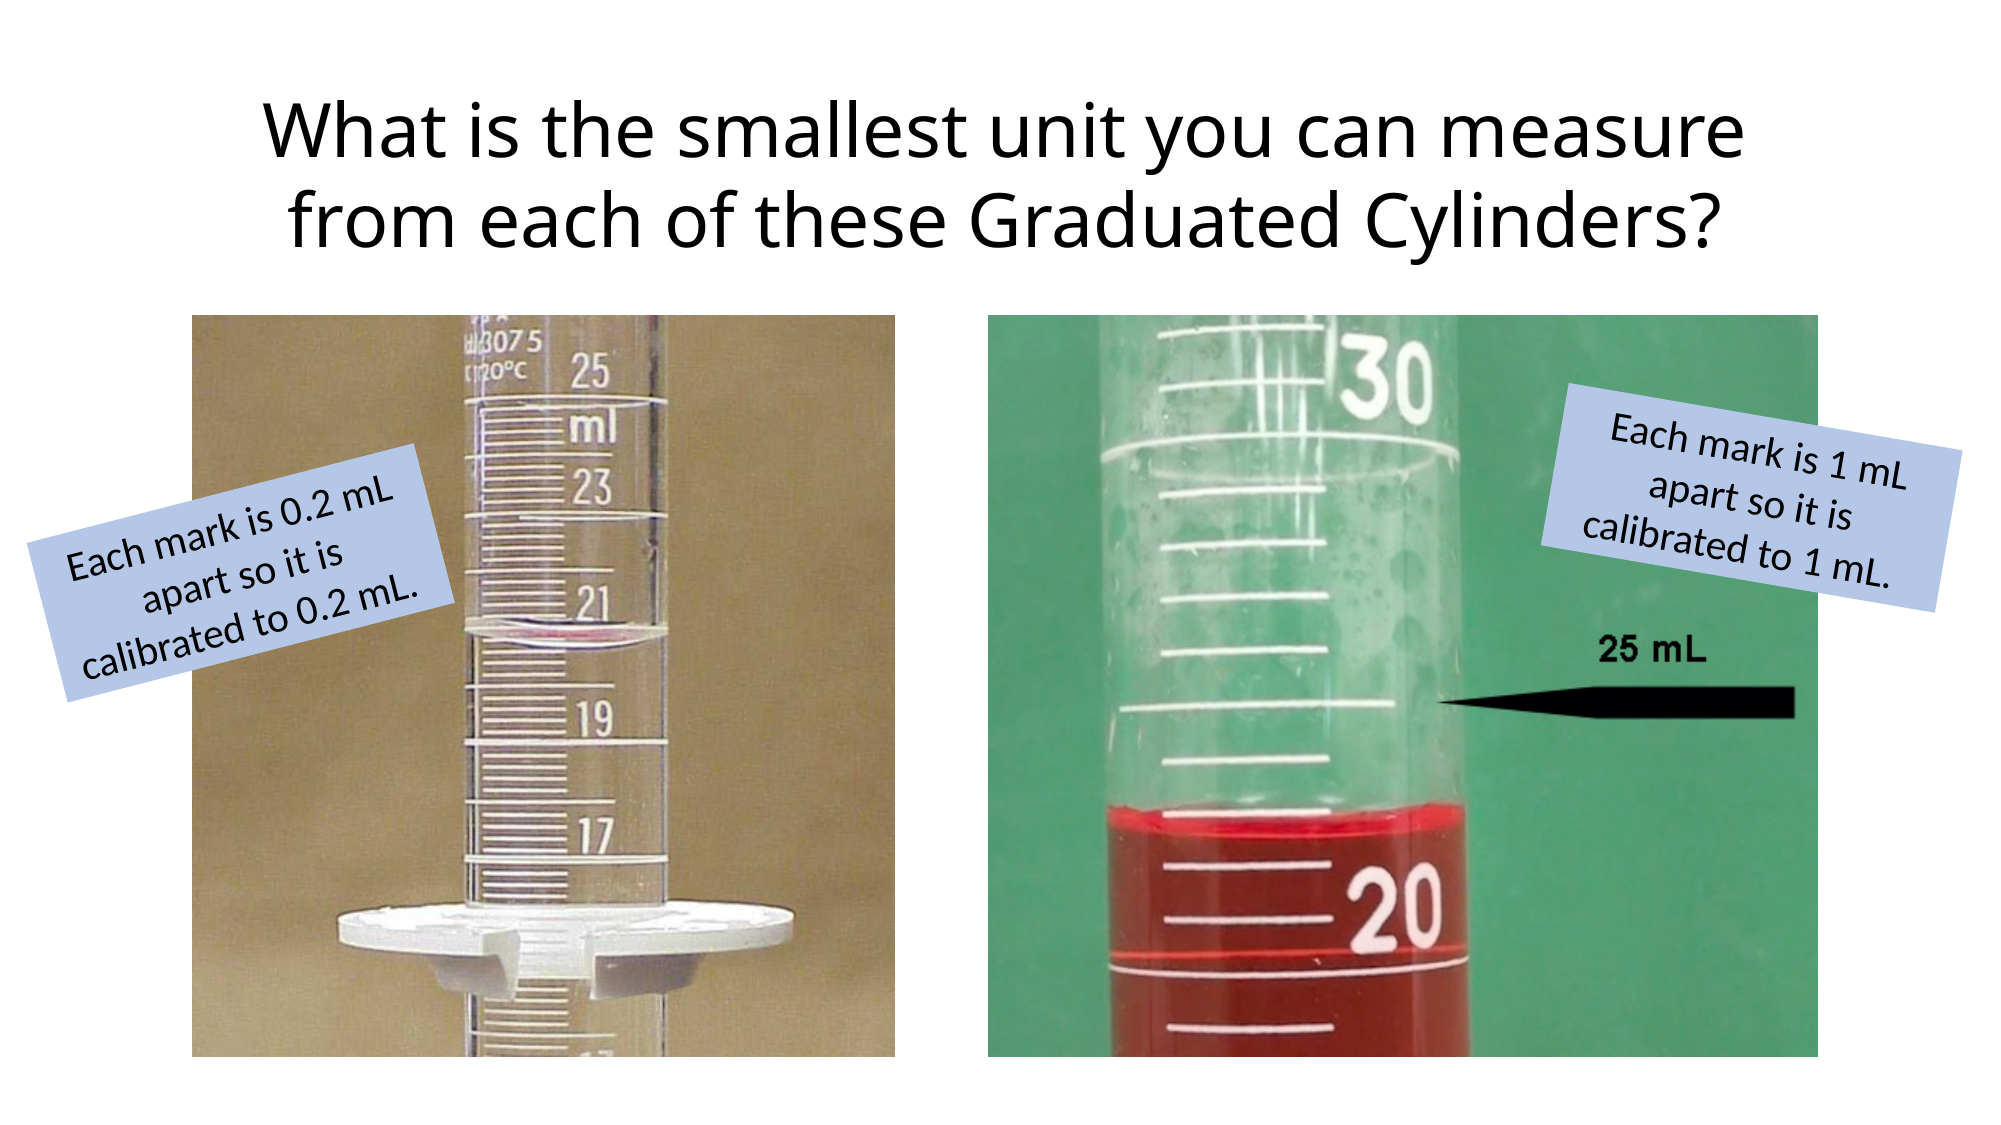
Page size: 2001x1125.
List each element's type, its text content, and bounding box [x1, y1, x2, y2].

picture [988, 315, 1818, 1058]
picture [192, 315, 895, 1058]
text_box Each mark is 1 mL apart so it is calibrated to 1 mL. [1818, 425, 1963, 613]
text_box Each mark is 0.2 mL apart so it is calibrated to 0.2 mL. [26, 500, 192, 703]
text_box What is the smallest unit you can measure from each of these Graduated Cylinders? [192, 74, 1818, 270]
